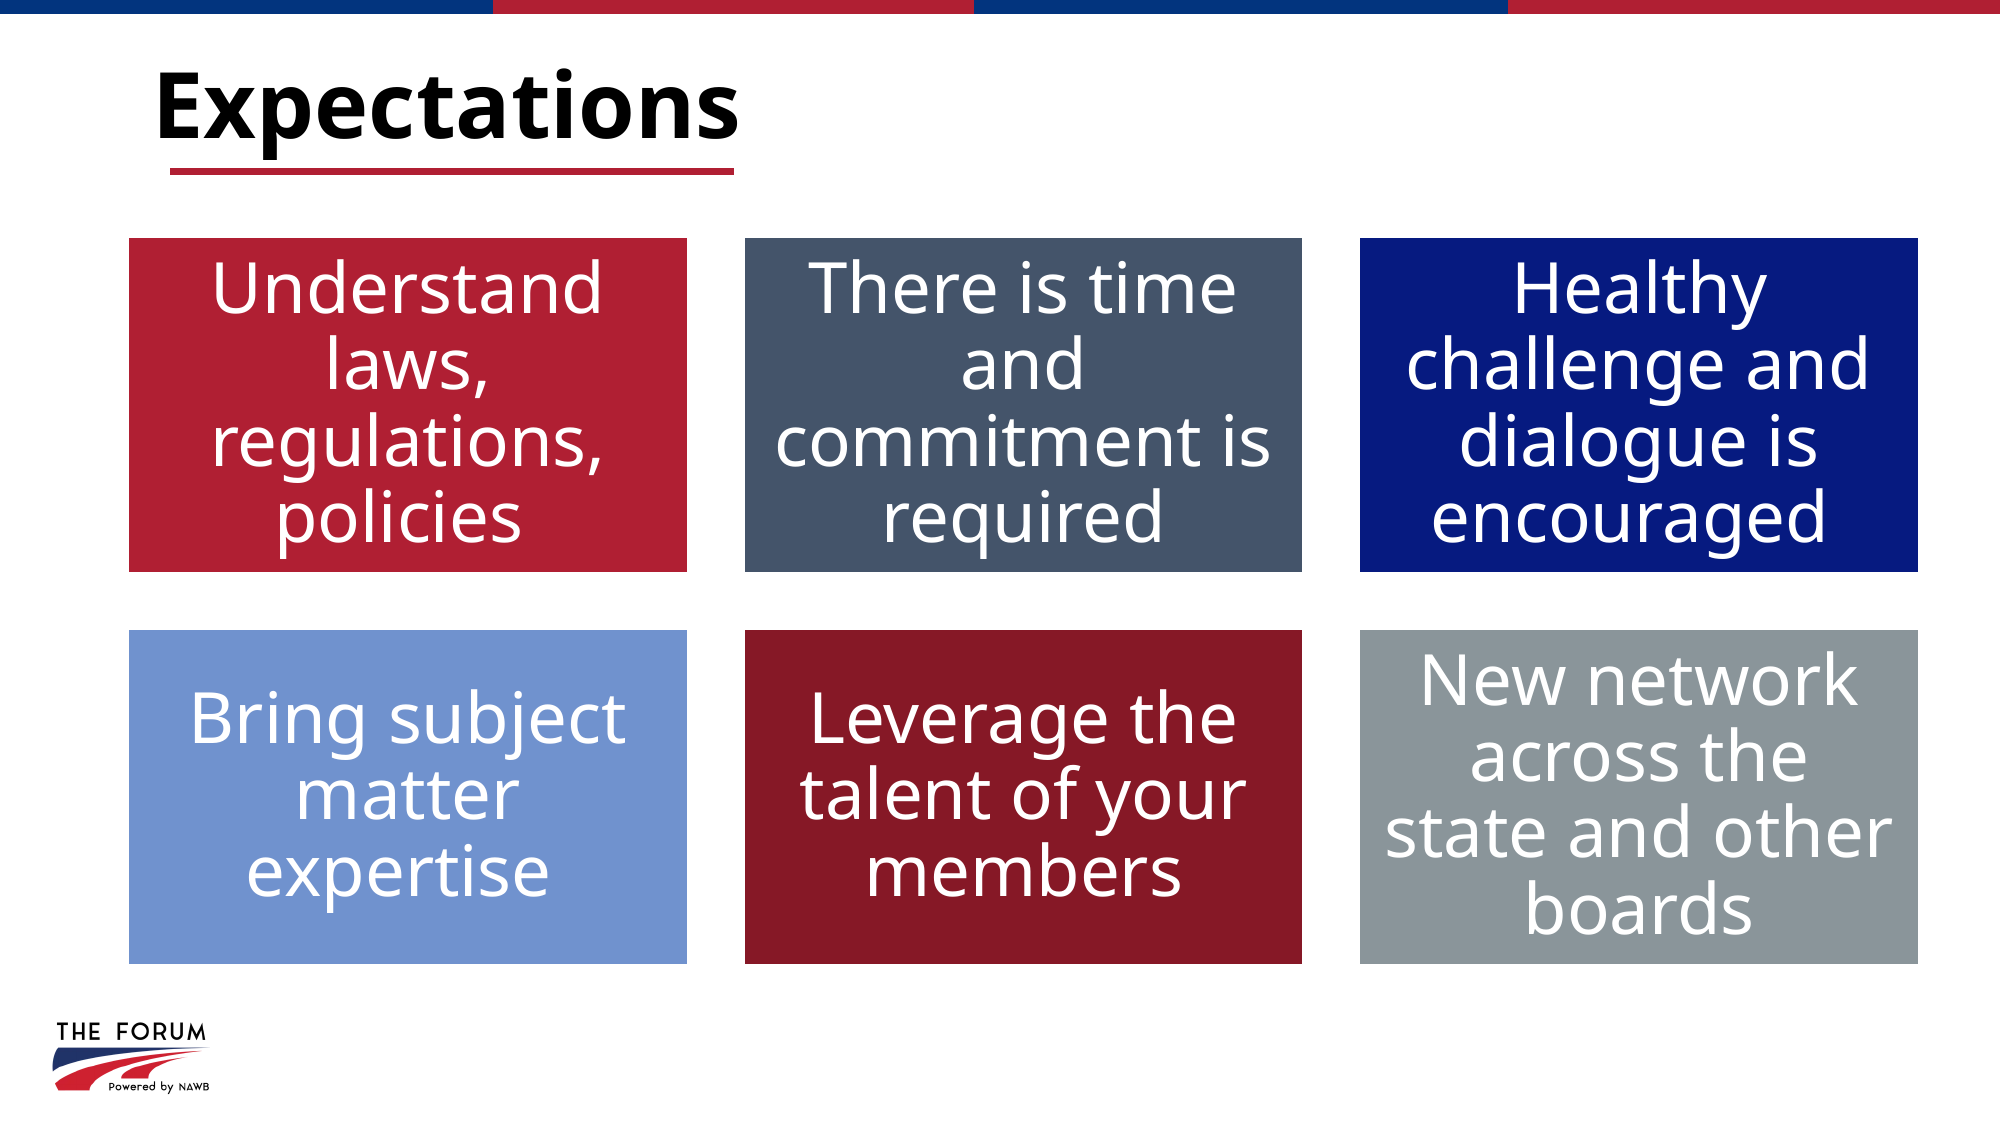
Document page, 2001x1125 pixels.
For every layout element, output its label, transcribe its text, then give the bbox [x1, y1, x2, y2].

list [102, 236, 1945, 965]
title Expectations [137, 0, 1863, 218]
picture [41, 1013, 221, 1103]
